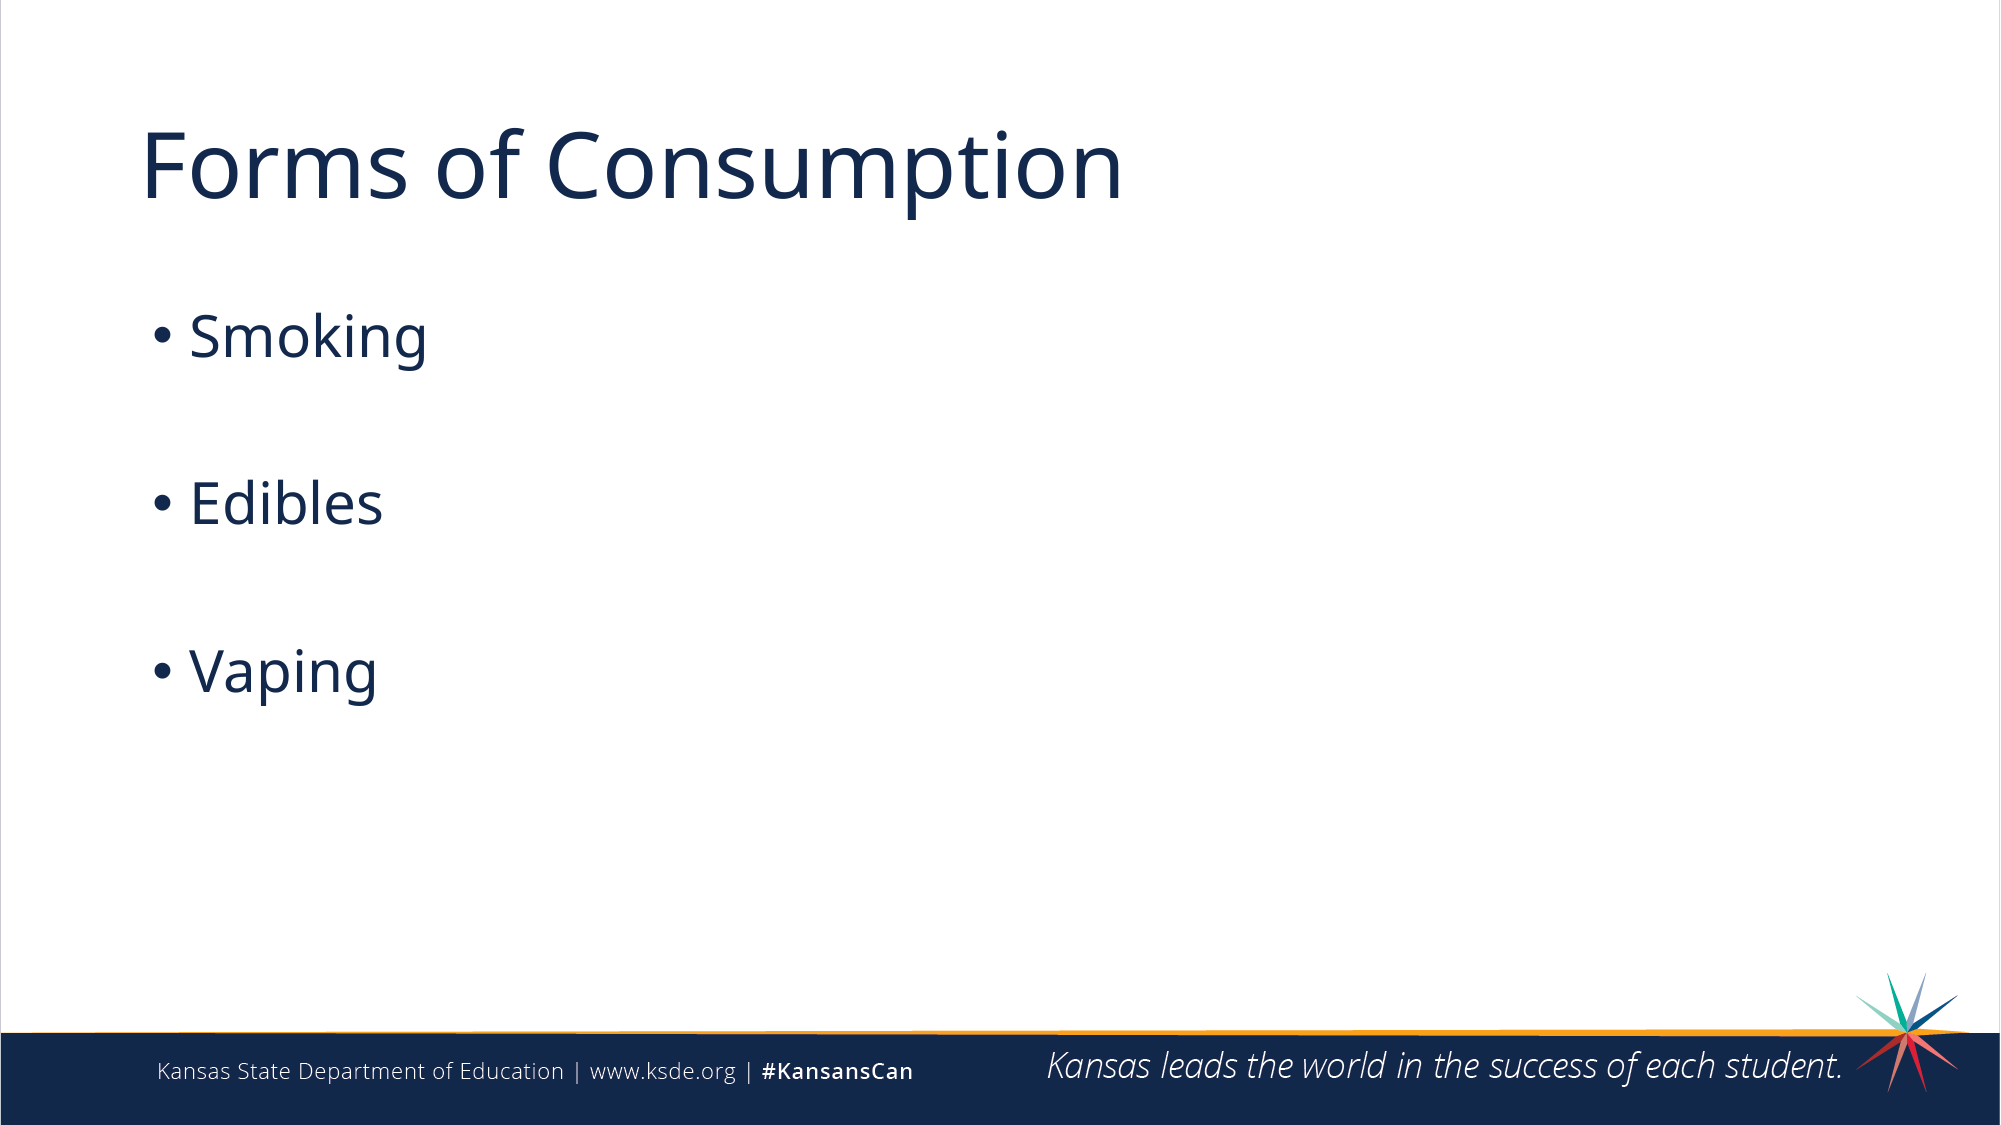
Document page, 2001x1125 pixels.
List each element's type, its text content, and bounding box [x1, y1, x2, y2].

picture [0, 0, 2000, 1125]
list Smoking Edibles Vaping [137, 299, 1826, 1014]
title Forms of Consumption [124, 59, 1863, 278]
